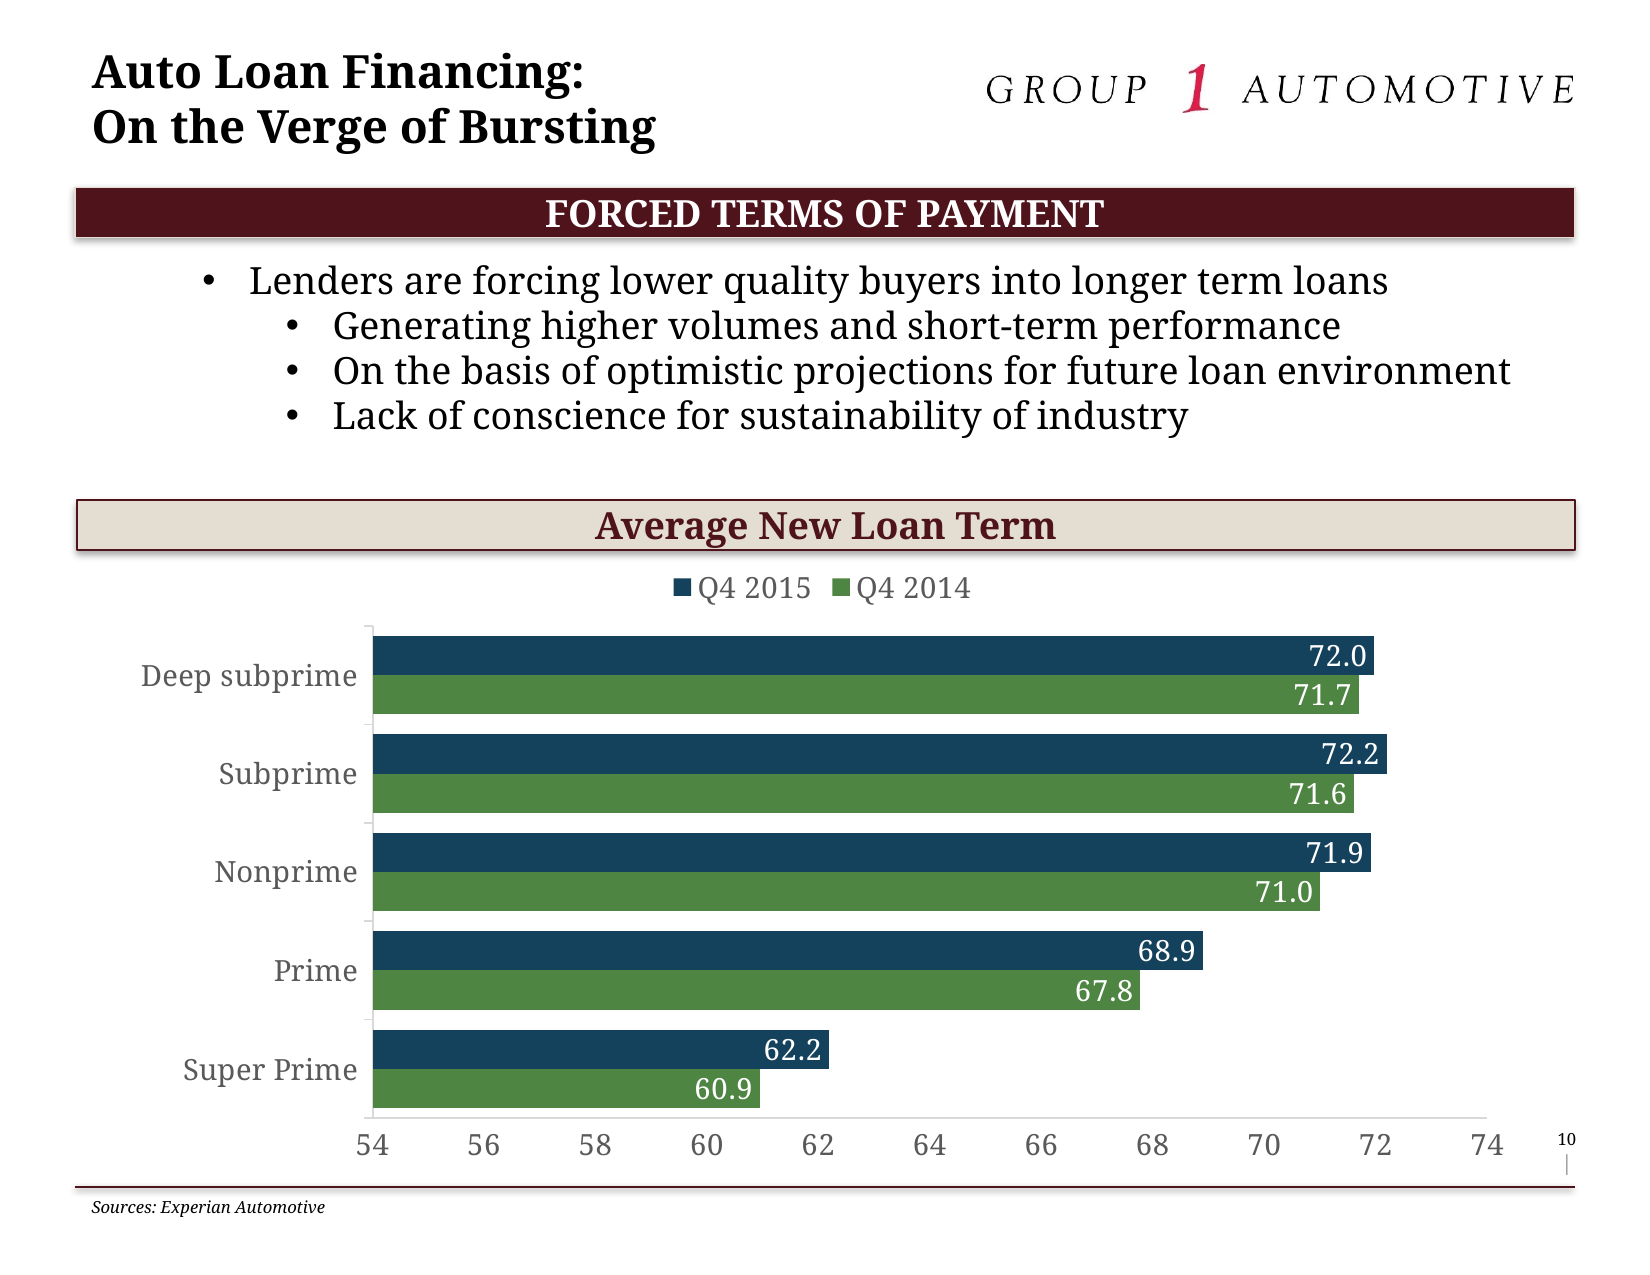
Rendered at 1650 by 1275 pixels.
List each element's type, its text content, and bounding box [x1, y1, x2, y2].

text_box Lenders are forcing lower quality buyers into longer term loans Generating higher volumes and short-term performance On the basis of optimistic projections for future loan environment Lack of conscience for sustainability of industry [187, 249, 1575, 452]
text_box Average New Loan Term [76, 499, 1576, 551]
picture [987, 64, 1573, 113]
slide_number 10 | [1538, 1123, 1601, 1175]
chart [112, 549, 1534, 1178]
title Auto Loan Financing: On the Verge of Bursting [75, 69, 1563, 125]
text_box Forced terms of payment [74, 187, 1576, 238]
text_box Sources: Experian Automotive [74, 1166, 1575, 1225]
